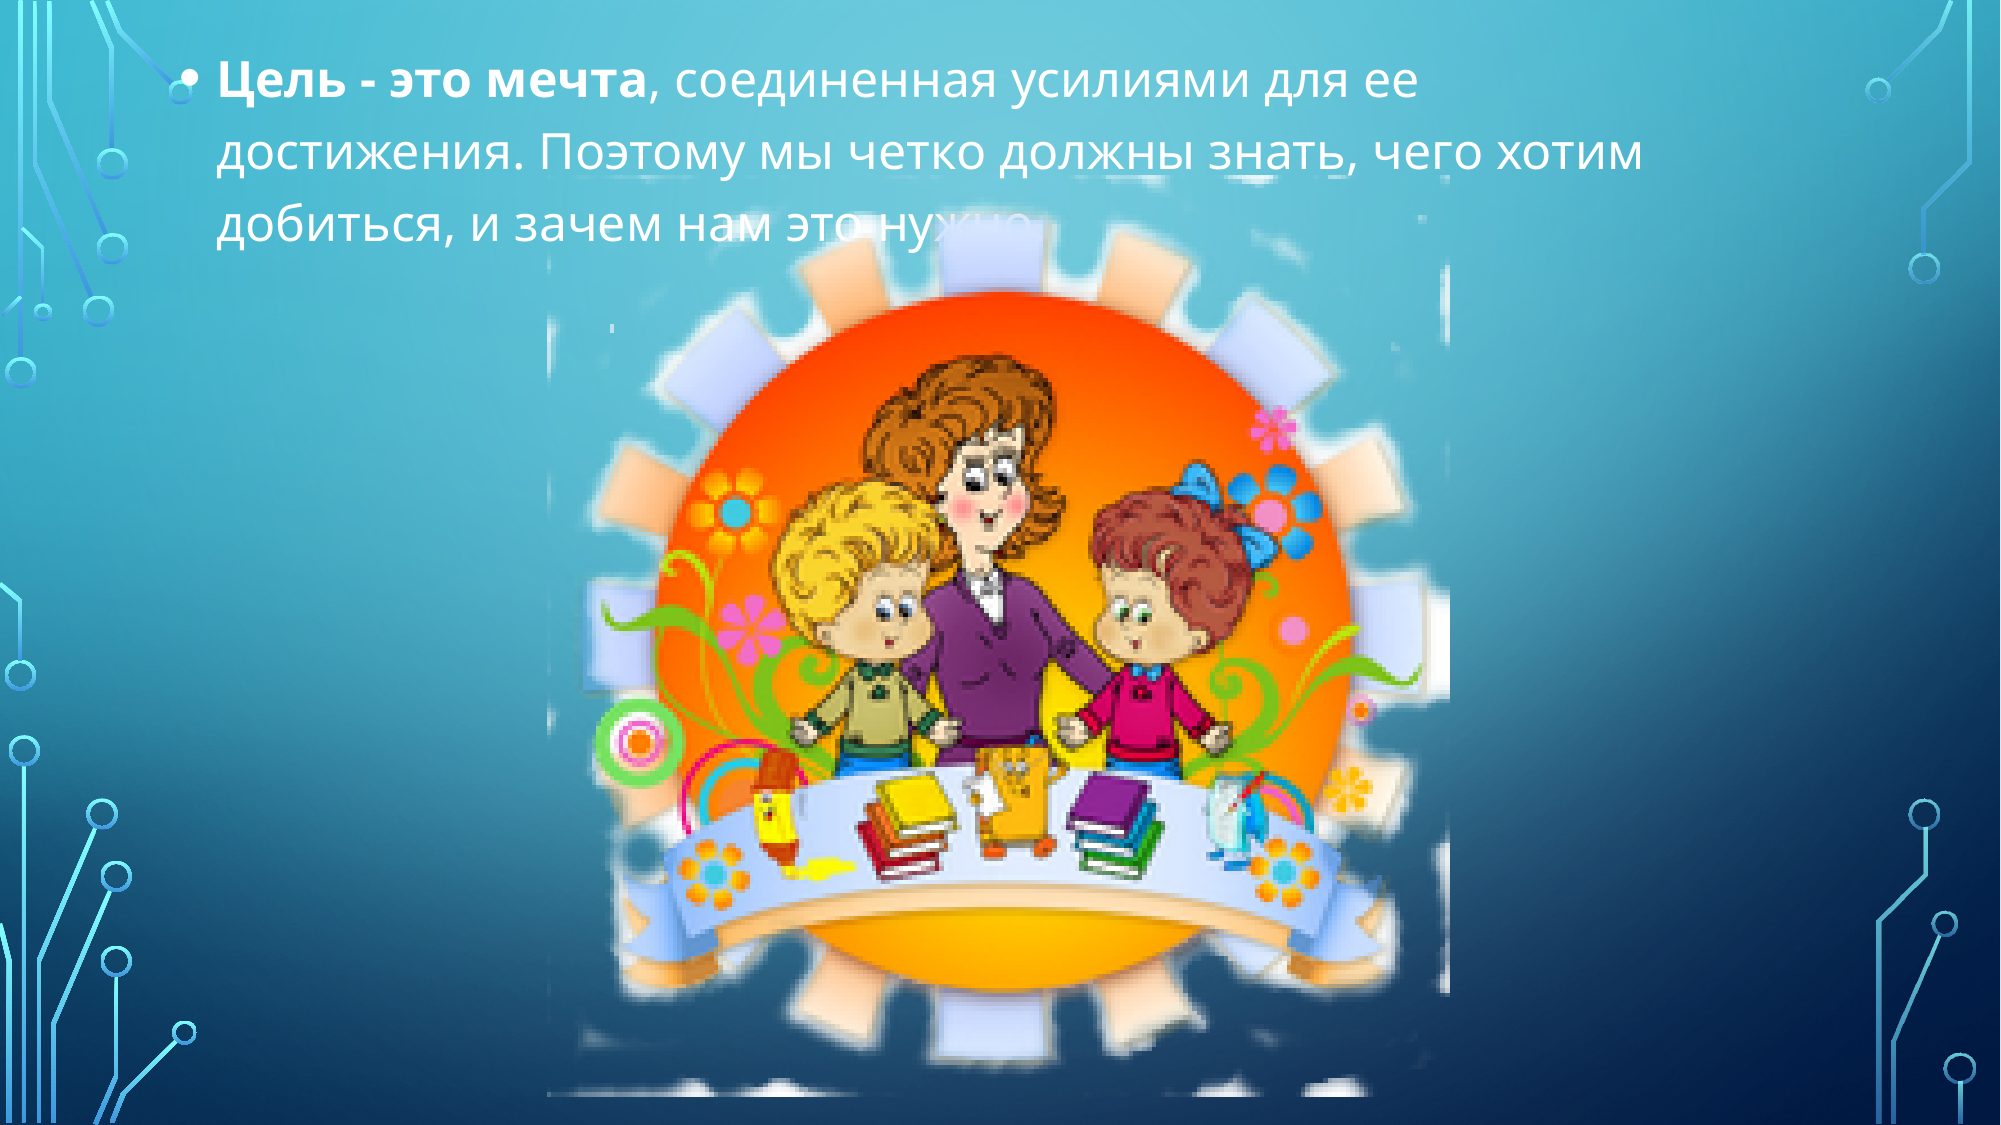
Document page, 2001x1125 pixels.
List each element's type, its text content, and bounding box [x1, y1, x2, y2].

list Цель - это мечта, соединенная усилиями для ее достижения. Поэтому мы четко должны знать, чего хотим добиться, и зачем нам это нужно. [163, 27, 1789, 609]
picture [546, 174, 1451, 1097]
